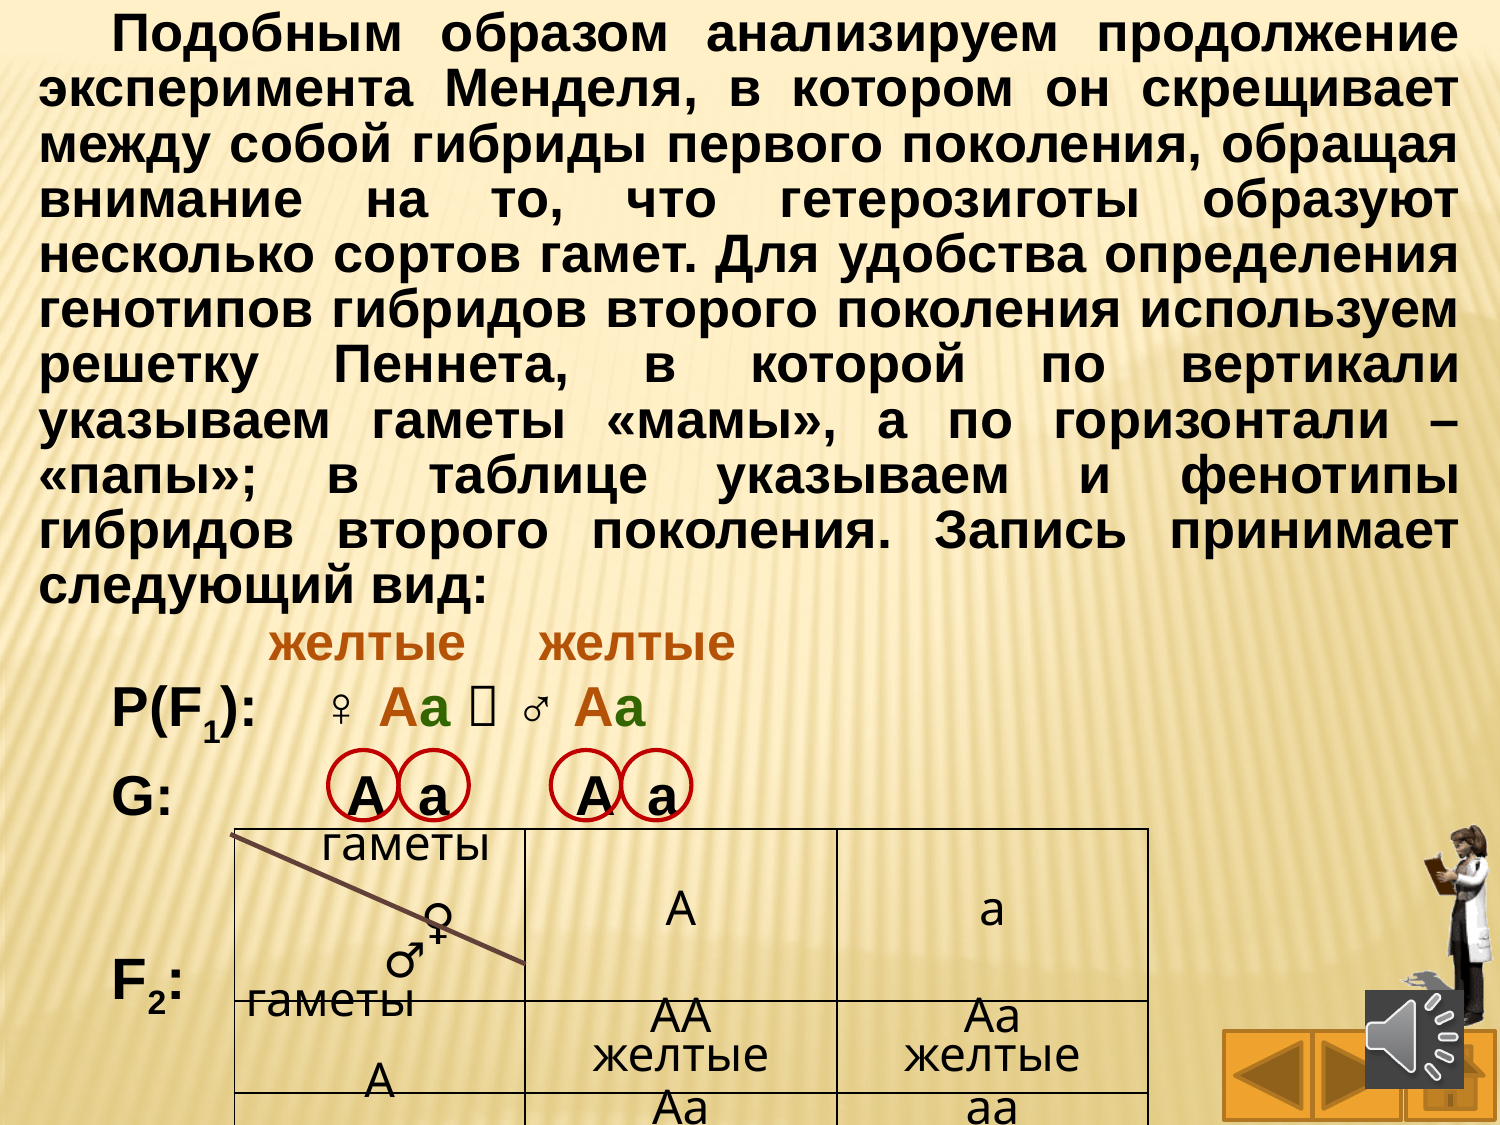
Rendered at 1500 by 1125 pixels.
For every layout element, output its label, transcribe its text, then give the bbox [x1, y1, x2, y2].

table_cell а [235, 1094, 524, 1125]
text_box [396, 747, 471, 823]
picture [1364, 819, 1500, 1090]
table_cell Аа желтые [526, 1094, 836, 1125]
text_box [1404, 1050, 1497, 1122]
table_header а [838, 830, 1147, 1000]
table_header гаметы ♀ ♂ гаметы [235, 980, 524, 1000]
table_cell АА желтые [526, 1002, 836, 1092]
text_box Подобным образом анализируем продолжение эксперимента Менделя, в котором он скрещивает между собой гибриды первого поколения, обращая внимание на то, что гетерозиготы образуют несколько сортов гамет. Для удобства определения генотипов гибридов второго поколения используем решетку Пеннета, в которой по вертикали указываем гаметы «мамы», а по горизонтали – «папы»; в таблице указываем и фенотипы гибридов второго поколения. Запись принимает следующий вид: желтые желтые Р(F1): ♀ Аа  ♂ Аа G: А а А а F2: [23, 0, 1477, 1021]
text_box [326, 747, 398, 823]
text_box [548, 747, 624, 823]
table_cell аа зеленые [838, 1094, 1147, 1125]
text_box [229, 833, 526, 965]
table_header А [526, 830, 836, 1000]
text_box [1315, 1029, 1403, 1122]
table_cell А [235, 1002, 524, 1092]
table_cell Аа желтые [838, 1002, 1147, 1092]
text_box [1222, 1029, 1315, 1122]
text_box [621, 747, 694, 823]
